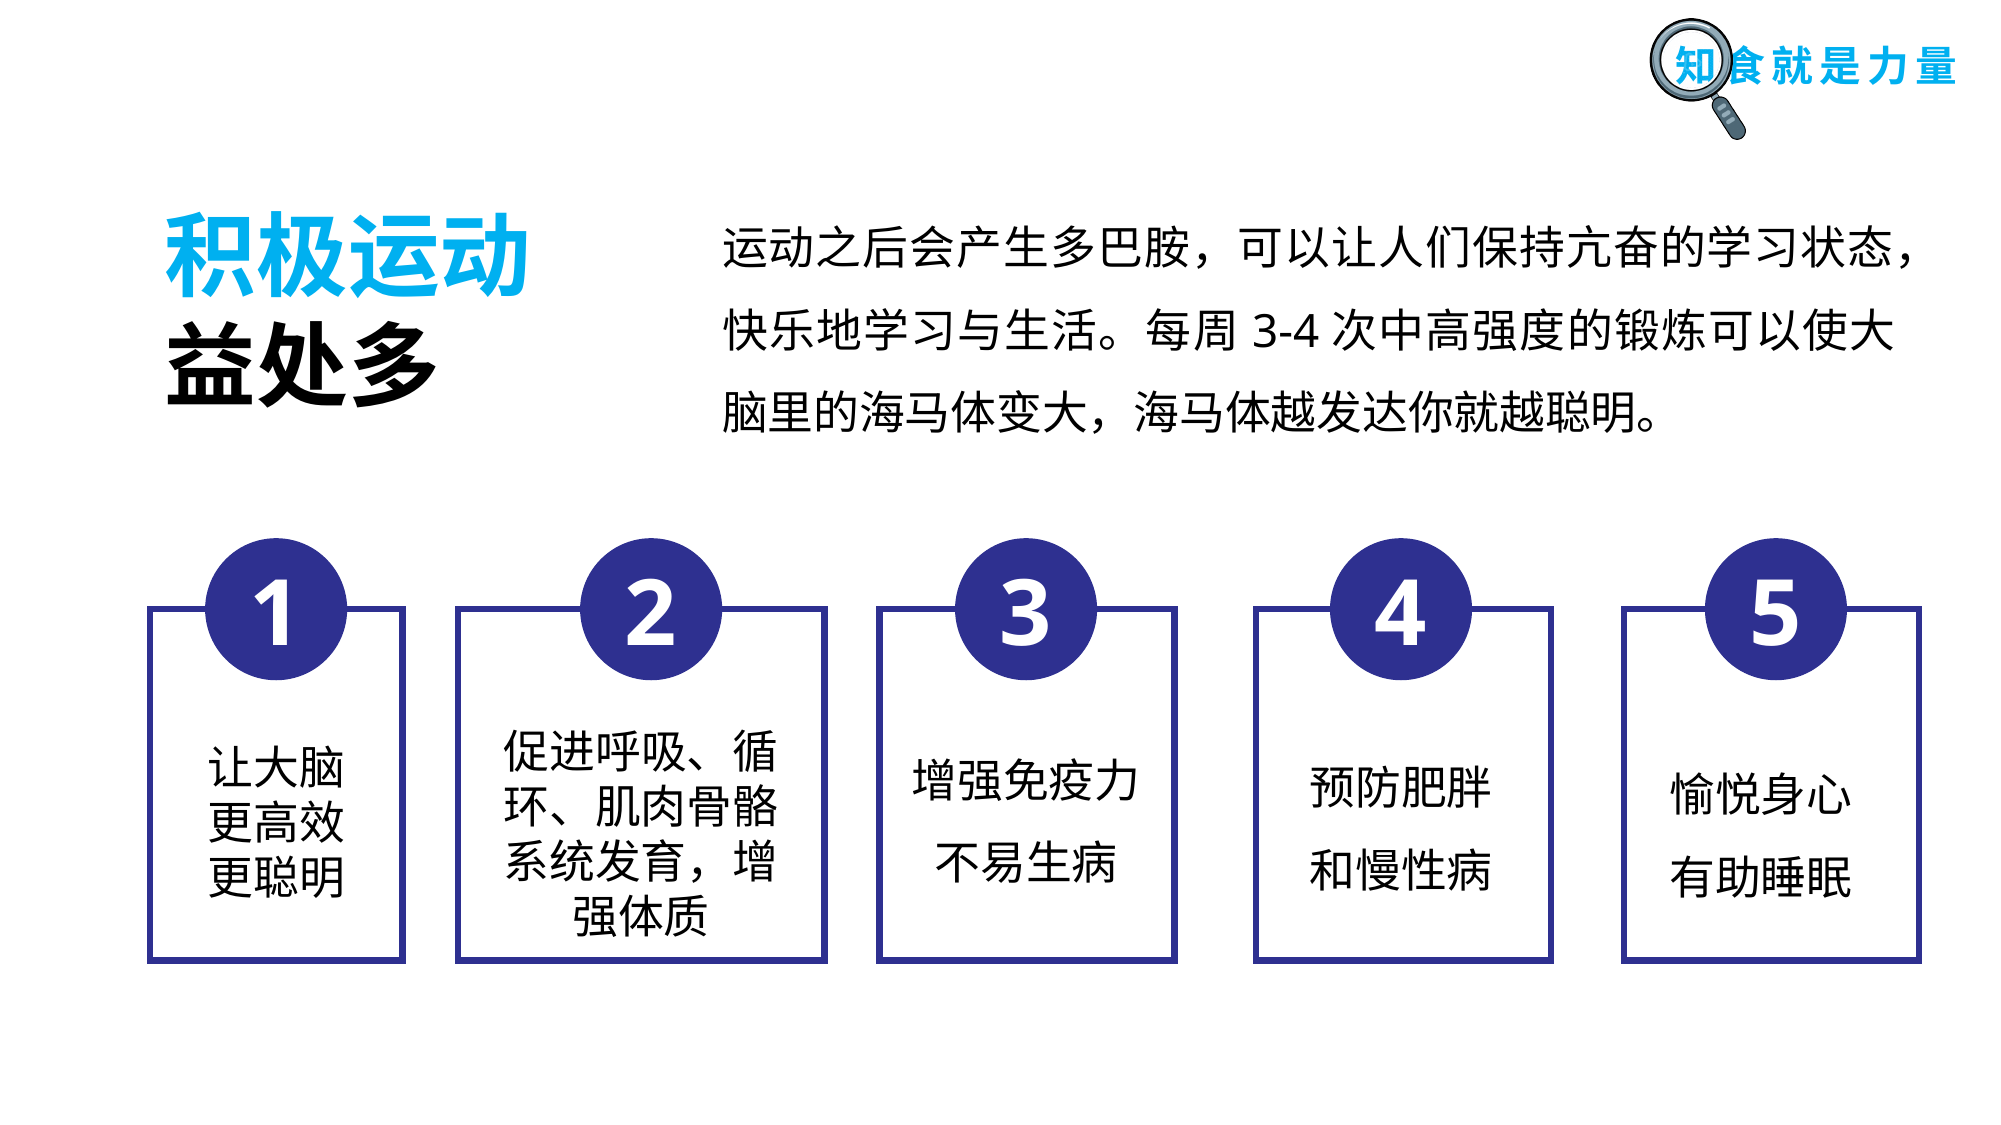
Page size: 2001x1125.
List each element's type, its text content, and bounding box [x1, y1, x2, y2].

text_box 2 [579, 537, 724, 682]
text_box [879, 608, 1176, 962]
text_box [149, 608, 404, 738]
text_box 5 [1703, 537, 1849, 682]
text_box 4 [1328, 537, 1474, 682]
text_box [149, 904, 404, 962]
text_box 积极运动 益处多 [150, 190, 870, 425]
text_box [457, 608, 825, 962]
text_box 促进呼吸、循环、肌肉骨骼系统发育，增强体质 [492, 722, 790, 943]
picture [1624, 0, 1776, 160]
text_box 让大脑 更高效 更聪明 [81, 738, 471, 904]
text_box 愉悦身心 有助睡眠 [1669, 738, 1875, 904]
text_box 运动之后会产生多巴胺，可以让人们保持亢奋的学习状态，快乐地学习与生活。每周3-4次中高强度的锻炼可以使大脑里的海马体变大，海马体越发达你就越聪明。 [722, 191, 1896, 440]
text_box 3 [954, 537, 1099, 682]
text_box [1255, 608, 1552, 962]
text_box 增强免疫力 不易生病 [877, 723, 1175, 889]
text_box [1623, 608, 1920, 962]
text_box 1 [204, 537, 349, 682]
text_box 预防肥胖和慢性病 [1283, 723, 1519, 904]
